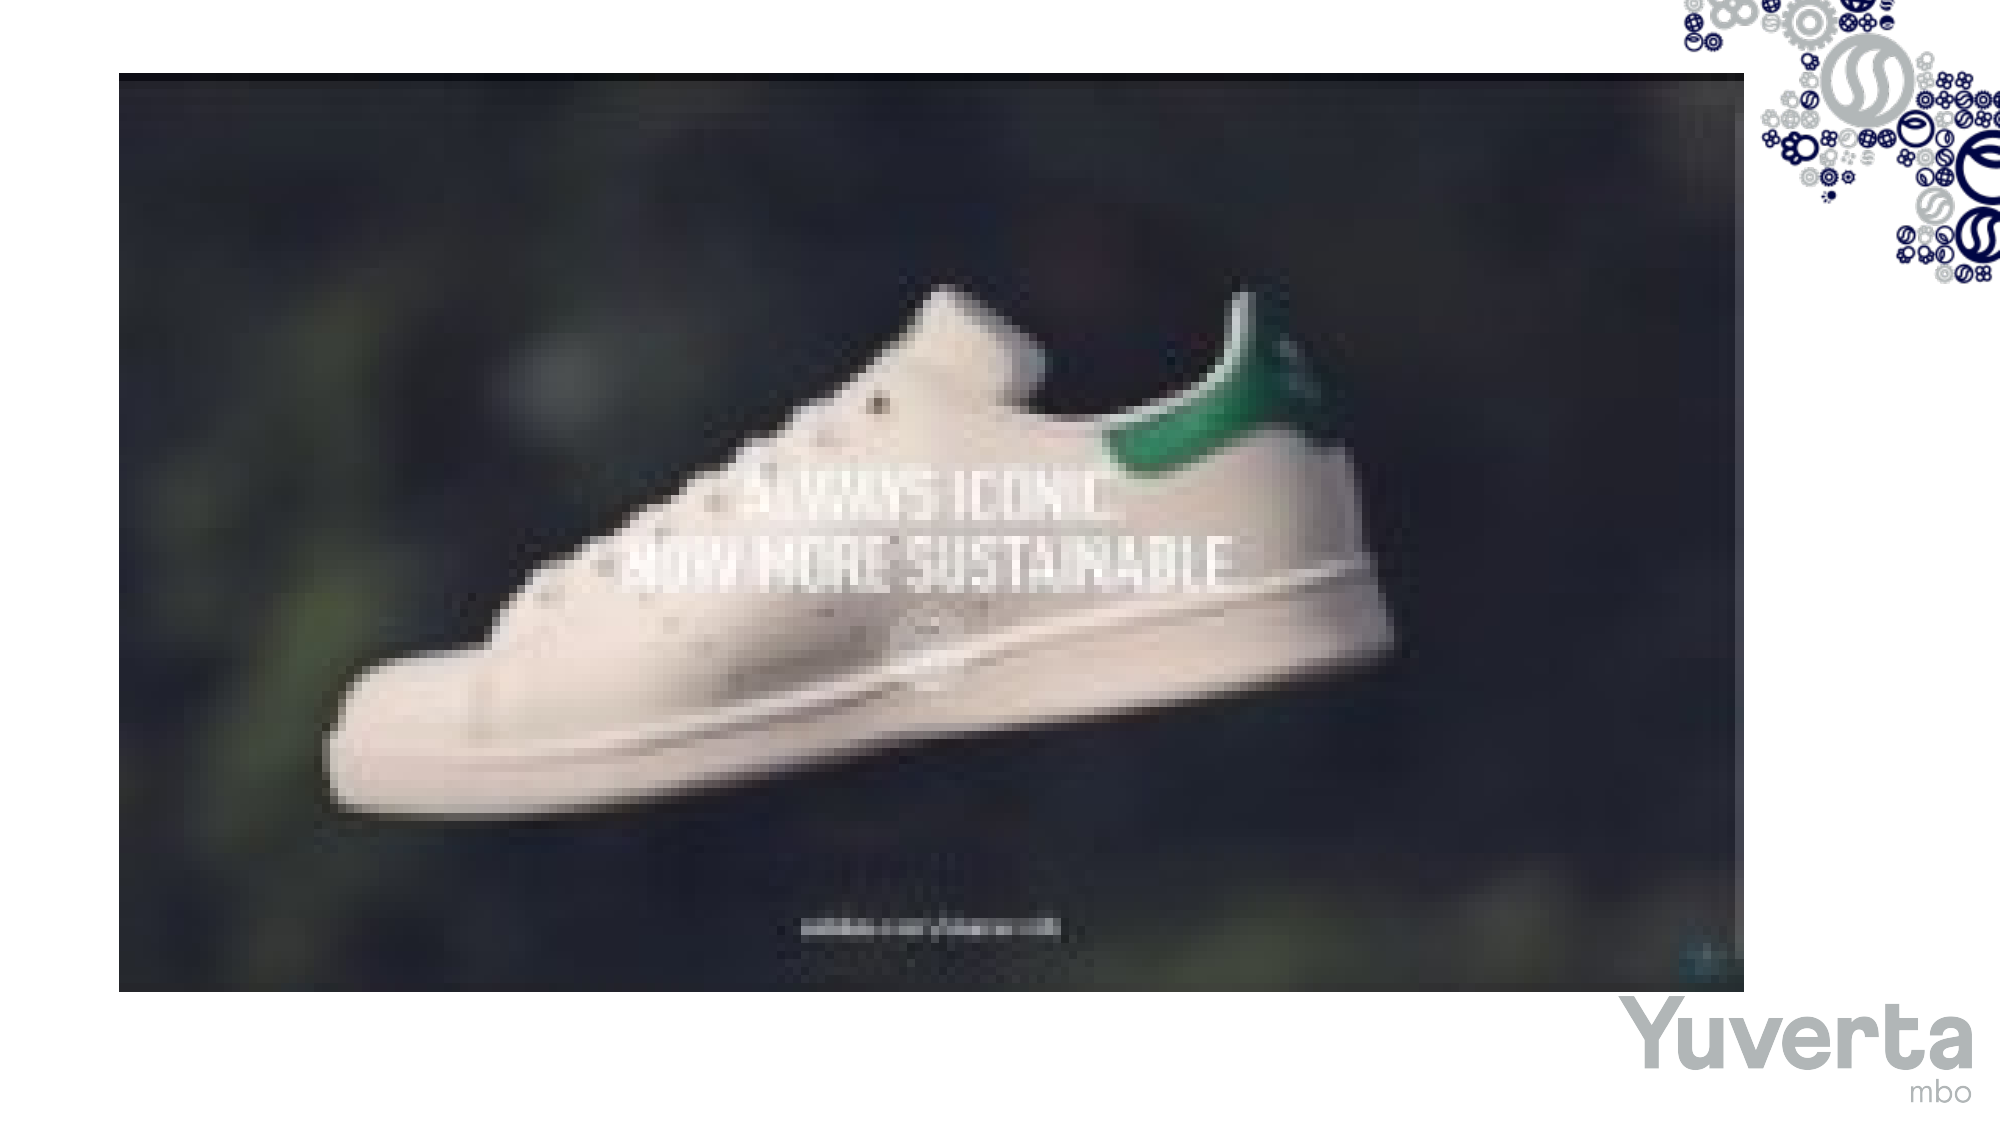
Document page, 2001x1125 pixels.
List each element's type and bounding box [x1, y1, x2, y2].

picture [0, 0, 2000, 1125]
text_box [118, 73, 1745, 992]
